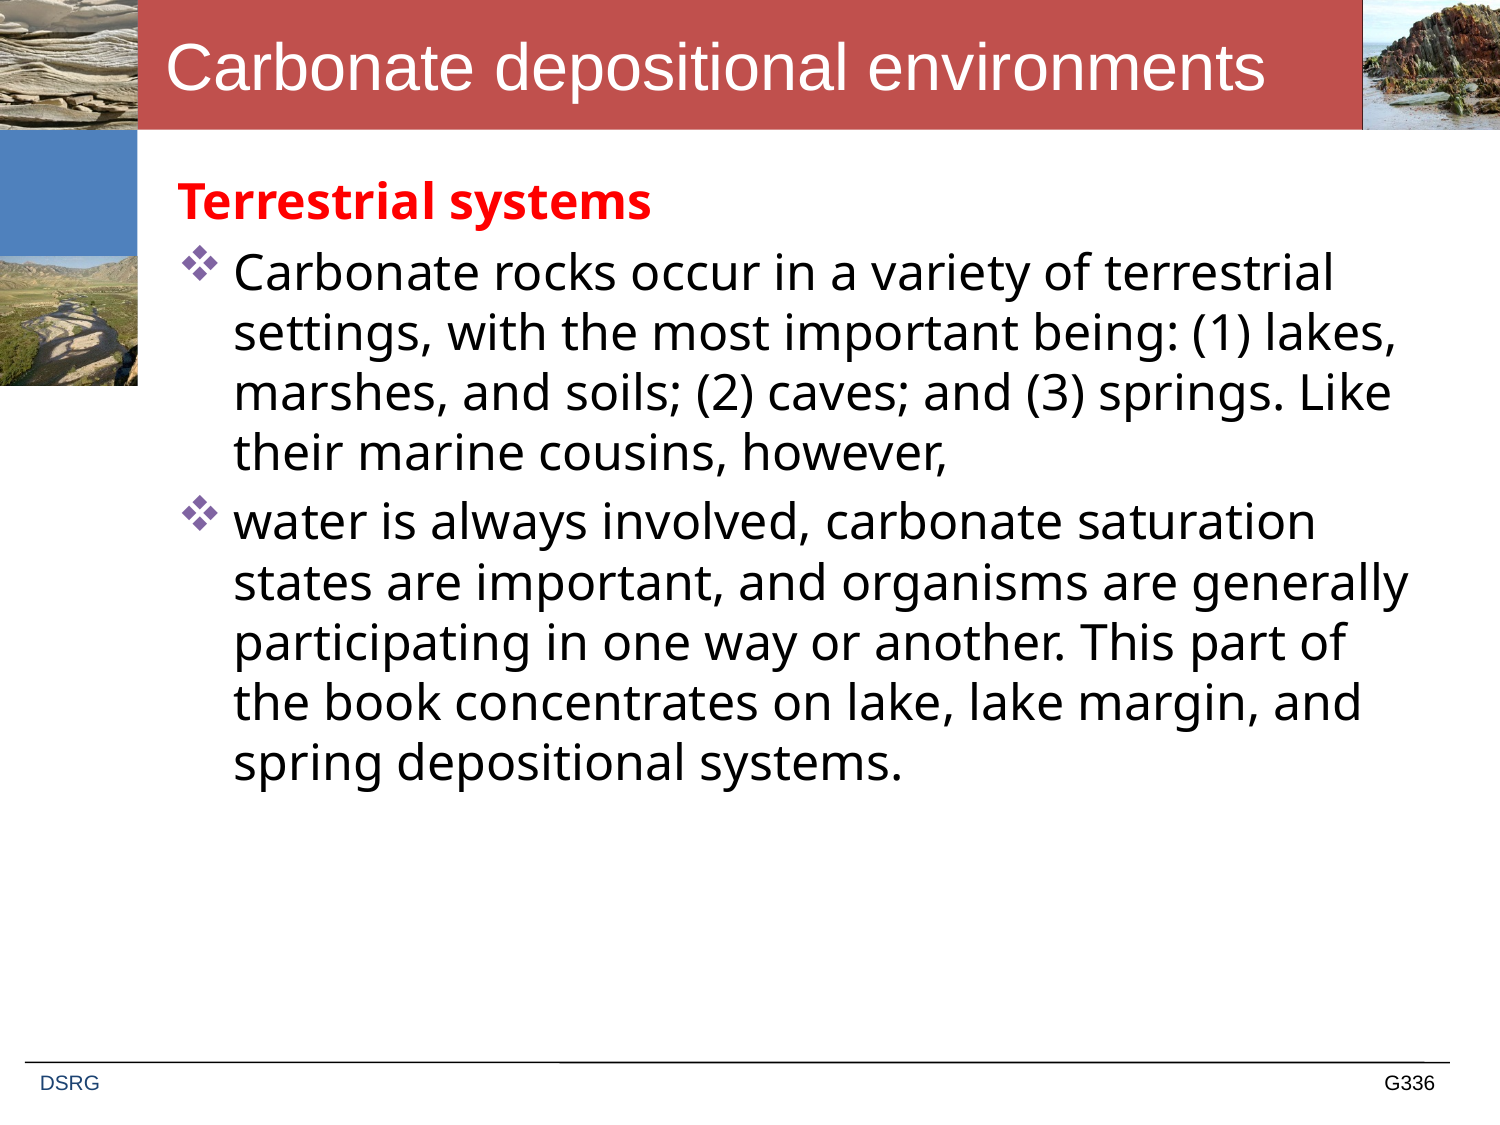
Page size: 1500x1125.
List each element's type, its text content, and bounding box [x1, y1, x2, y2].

picture [0, 256, 138, 386]
title Carbonate depositional environments [150, 17, 1350, 111]
list Terrestrial systems Carbonate rocks occur in a variety of terrestrial settings, with the most important being: (1) lakes, marshes, and soils; (2) caves; and (3) springs. Like their marine cousins, however, water is always involved, carbonate saturation states are important, and organisms are generally participating in one way or another. This part of the book concentrates on lake, lake margin, and spring depositional systems. [162, 162, 1425, 1005]
slide_number G336 [1100, 1062, 1450, 1103]
picture [0, 0, 138, 130]
picture [1362, 0, 1500, 130]
footer DSRG [24, 1062, 500, 1125]
